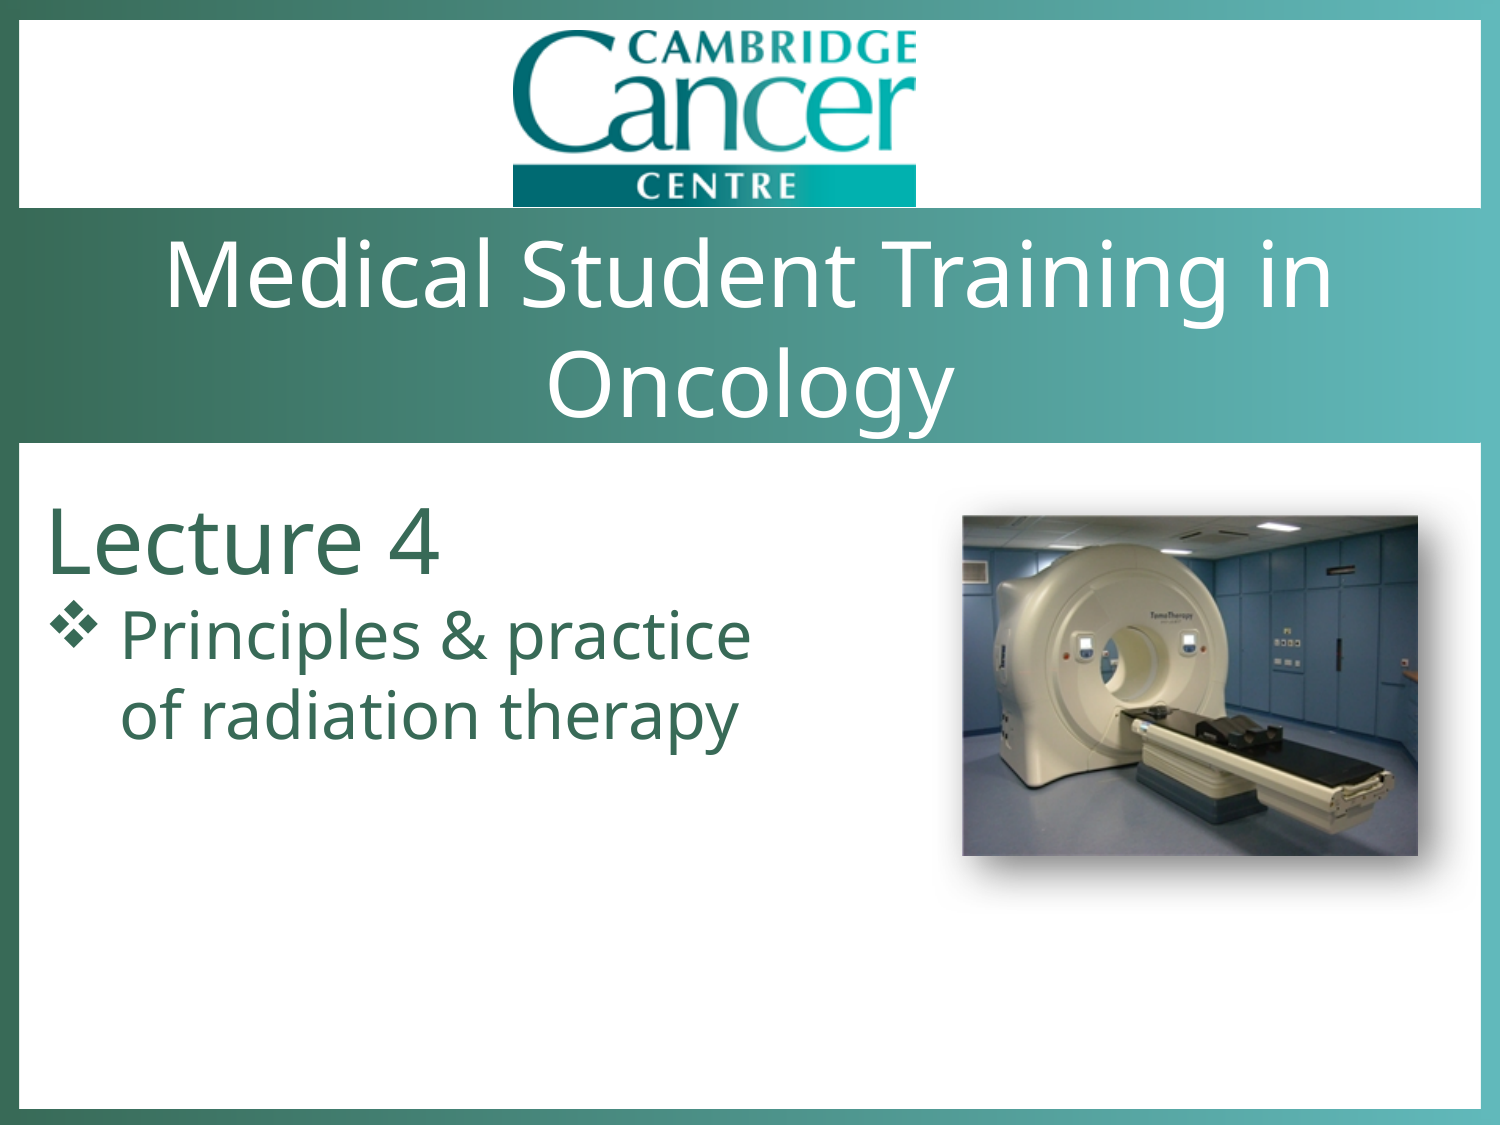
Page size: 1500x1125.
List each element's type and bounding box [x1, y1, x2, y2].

picture [513, 30, 916, 207]
picture [962, 514, 1418, 857]
text_box [0, 0, 1500, 1125]
